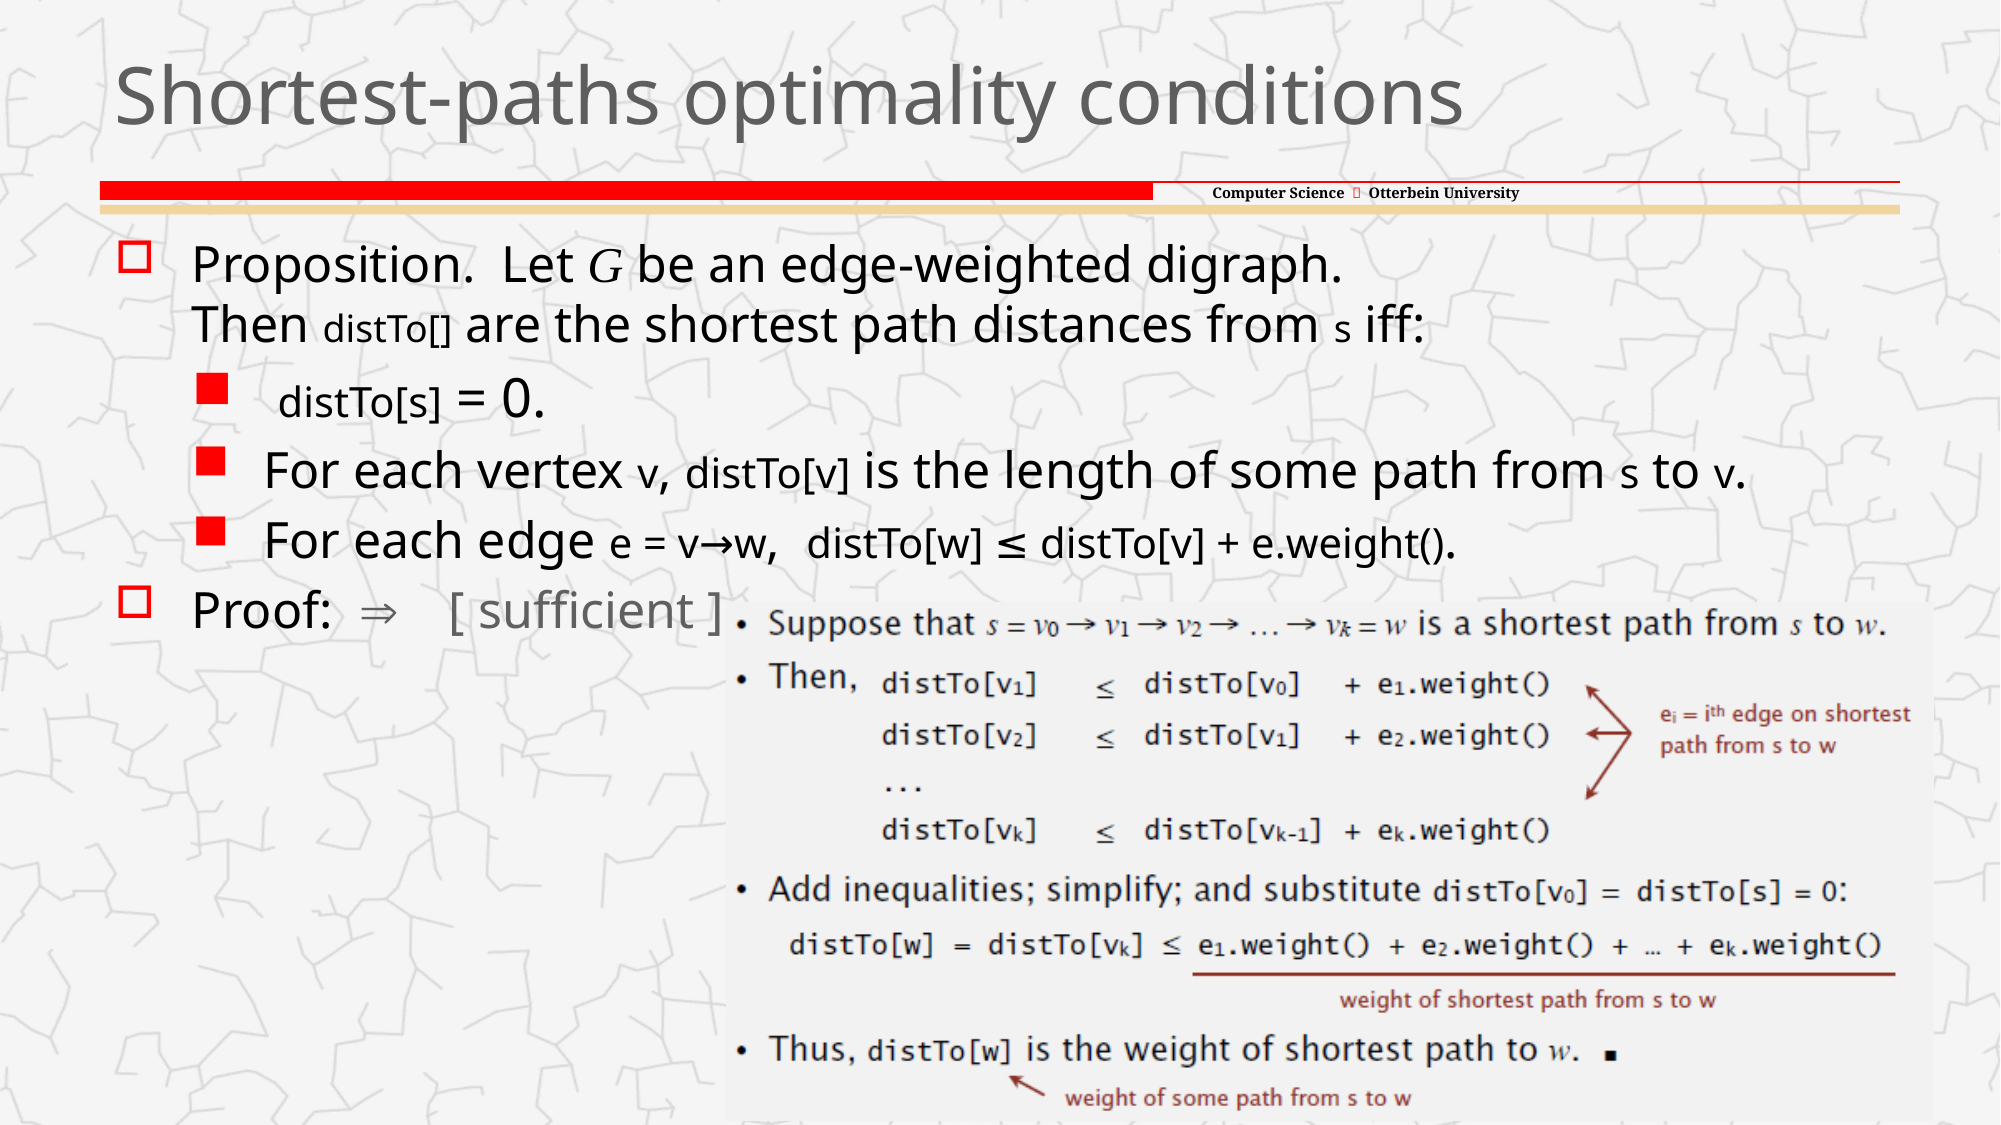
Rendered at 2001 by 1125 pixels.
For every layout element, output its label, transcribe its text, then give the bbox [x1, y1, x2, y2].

list Proposition. Let G be an edge-weighted digraph. Then distTo[] are the shortest path distances from s iff: distTo[s] = 0. For each vertex v, distTo[v] is the length of some path from s to v. For each edge e = v→w, distTo[w] ≤ distTo[v] + e.weight(). Proof: Þ [ sufficient ] [99, 224, 1900, 1088]
picture [0, 0, 2001, 1125]
title Shortest-paths optimality conditions [99, 37, 1900, 175]
